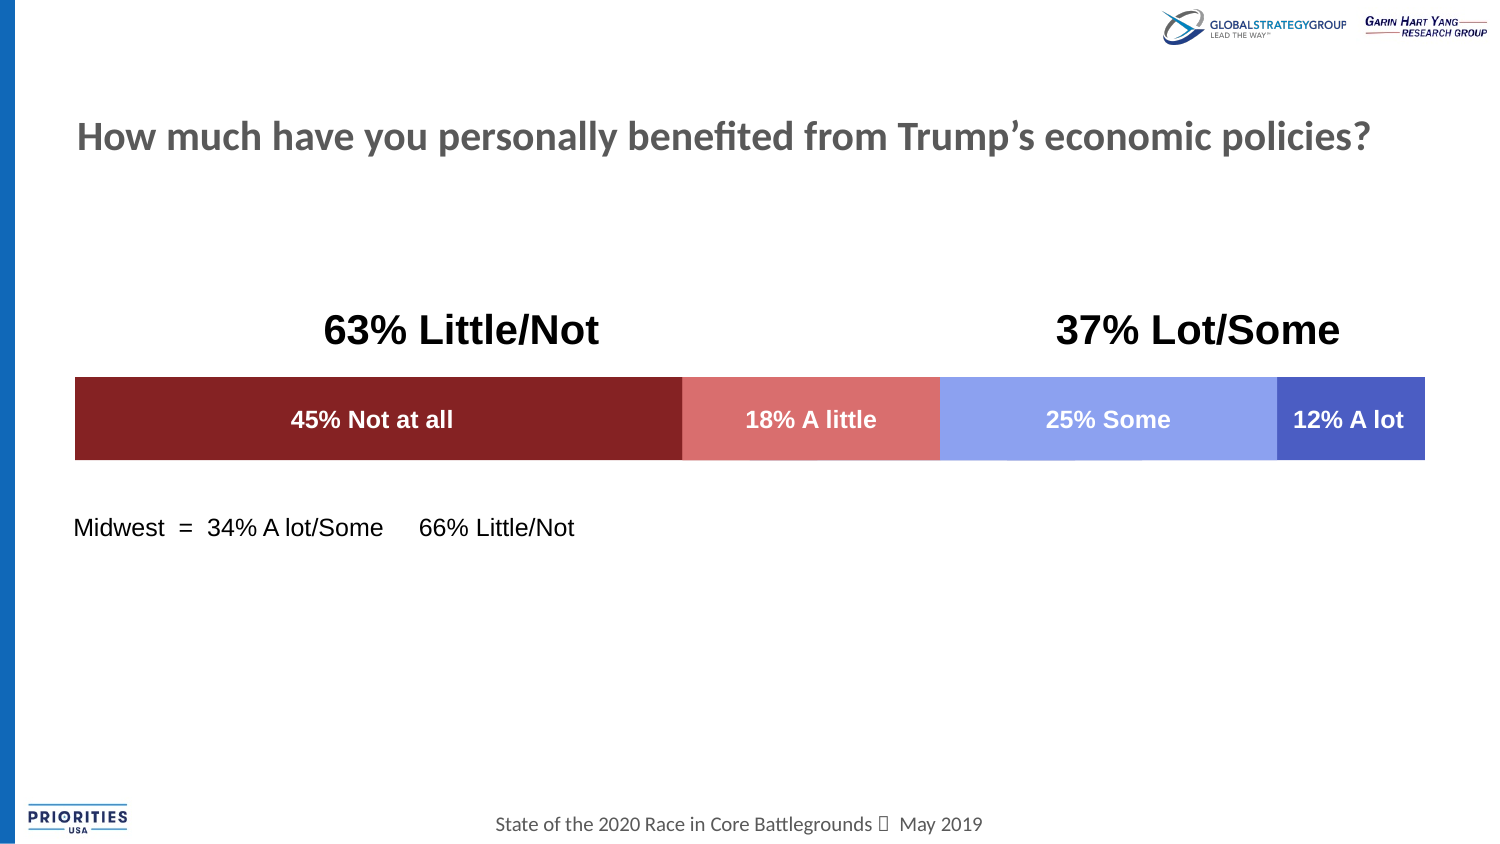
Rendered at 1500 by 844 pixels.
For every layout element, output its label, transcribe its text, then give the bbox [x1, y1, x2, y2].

text_box [682, 377, 818, 388]
text_box [75, 377, 682, 461]
text_box [818, 377, 940, 388]
text_box 25% Some [979, 388, 1219, 449]
text_box 45% Not at all [243, 388, 502, 449]
text_box 63% Little/Not [293, 287, 630, 348]
text_box How much have you personally benefited from Trump’s economic policies? [62, 110, 1482, 252]
picture [1356, 7, 1493, 45]
text_box [818, 449, 940, 461]
text_box [1278, 449, 1425, 461]
text_box 37% Lot/Some [1037, 287, 1360, 348]
text_box [682, 449, 818, 461]
text_box [1278, 377, 1425, 388]
picture [23, 797, 132, 839]
text_box [940, 377, 1278, 461]
text_box Midwest = 34% A lot/Some 66% Little/Not [58, 496, 934, 556]
text_box 18% A little [682, 388, 940, 449]
text_box 12% A lot [1219, 388, 1478, 449]
